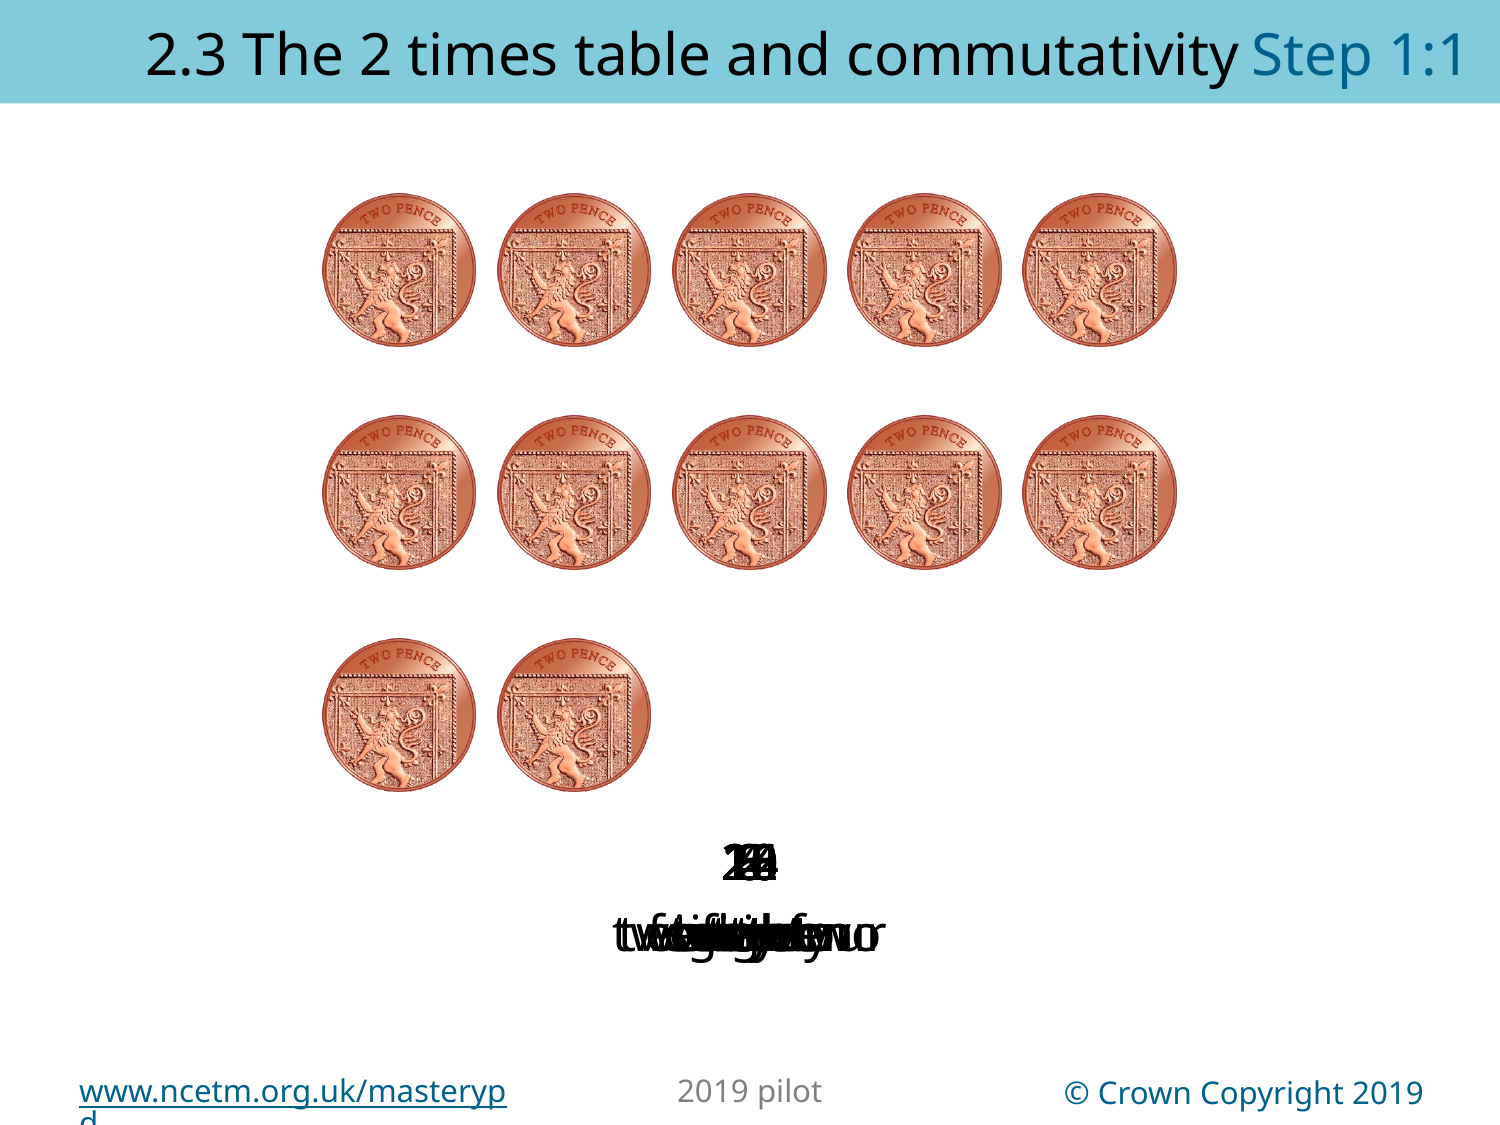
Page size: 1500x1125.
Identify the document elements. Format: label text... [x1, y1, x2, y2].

picture [1022, 193, 1177, 348]
picture [672, 193, 827, 348]
text_box twenty-four [597, 893, 903, 969]
picture [321, 637, 477, 792]
picture [847, 193, 1002, 348]
picture [1022, 415, 1177, 570]
list 2.3 The 2 times table and commutativity Step 1:1 [0, 0, 1500, 104]
picture [321, 415, 477, 570]
picture [497, 415, 652, 570]
picture [497, 193, 652, 348]
picture [497, 637, 652, 792]
picture [321, 193, 477, 348]
picture [847, 415, 1002, 570]
text_box 24 [706, 823, 794, 893]
picture [672, 415, 827, 570]
